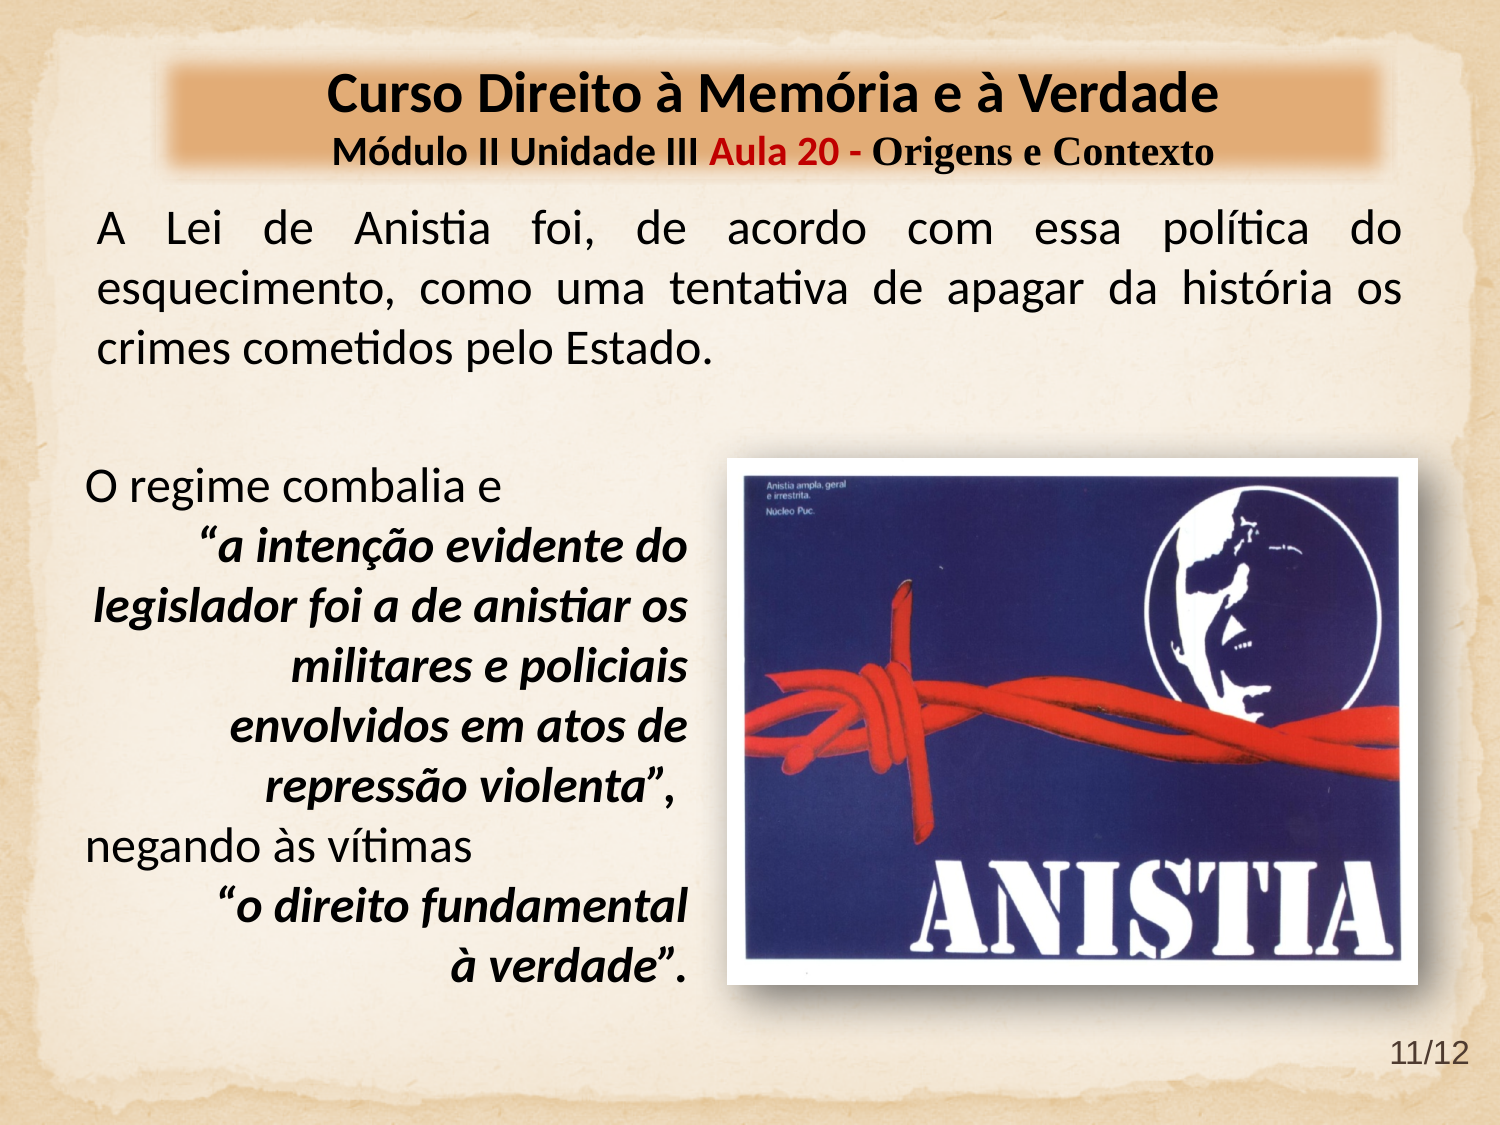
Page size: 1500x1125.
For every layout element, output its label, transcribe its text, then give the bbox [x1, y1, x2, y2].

text_box Curso Direito à Memória e à Verdade Módulo II Unidade III Aula 20 - Origens e Contexto [183, 79, 1365, 152]
text_box A Lei de Anistia foi, de acordo com essa política do esquecimento, como uma tentativa de apagar da história os crimes cometidos pelo Estado. [81, 187, 1418, 383]
text_box O regime combalia e “a intenção evidente do legislador foi a de anistiar os militares e policiais envolvidos em atos de repressão violenta”, negando às vítimas “o direito fundamental à verdade”. [70, 445, 704, 1000]
picture [727, 458, 1418, 985]
slide_number 11/12 [1379, 1014, 1480, 1089]
